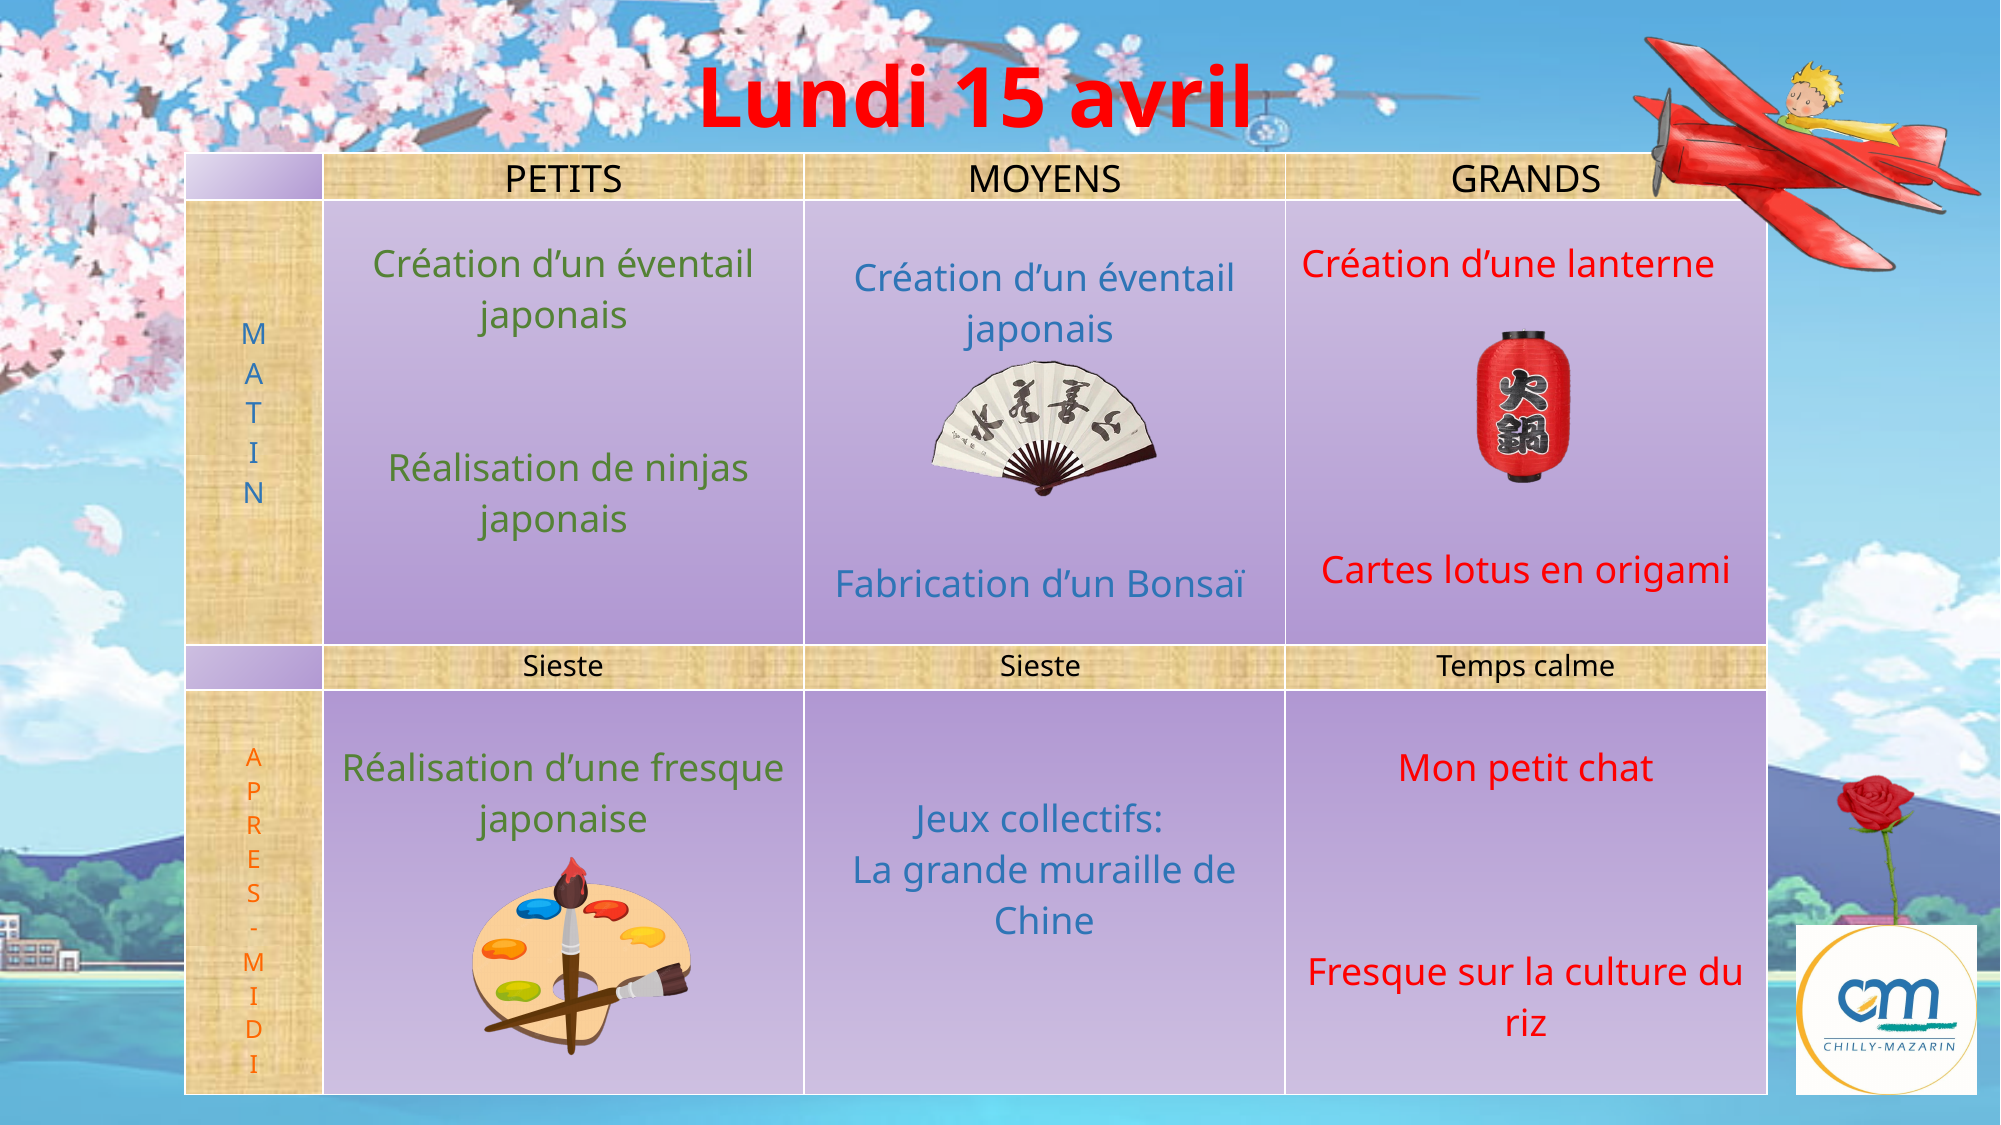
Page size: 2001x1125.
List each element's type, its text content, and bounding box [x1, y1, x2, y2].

picture [893, 353, 1190, 670]
picture [1751, 747, 1999, 1095]
table_header Temps calme [1286, 646, 1766, 689]
table_header [186, 154, 322, 199]
picture [1408, 0, 2000, 484]
table_cell Création d’un éventail japonais Réalisation de ninjas japonais [324, 201, 803, 644]
text_box Lundi 15 avril [83, 36, 1585, 152]
table_header MOYENS [805, 154, 1285, 199]
table_cell Jeux collectifs: La grande muraille de Chine [805, 691, 1284, 1094]
table_cell Mon petit chat Fresque sur la culture du riz [1286, 691, 1766, 1094]
table_header Sieste [324, 646, 803, 689]
table_cell M A T I N [186, 201, 322, 644]
table_cell Création d’une lanterne Cartes lotus en origami [1286, 201, 1766, 644]
table_header GRANDS [1286, 154, 1577, 199]
table_header PETITS [324, 154, 803, 199]
table_cell Réalisation d’une fresque japonaise [324, 691, 803, 1094]
table_cell Création d’un éventail japonais Fabrication d’un Bonsaï [805, 201, 1285, 644]
table_cell A P R E S - M I D I [186, 691, 322, 1094]
table_header [186, 646, 322, 689]
table_header Sieste [805, 646, 1284, 689]
picture [442, 831, 703, 1083]
